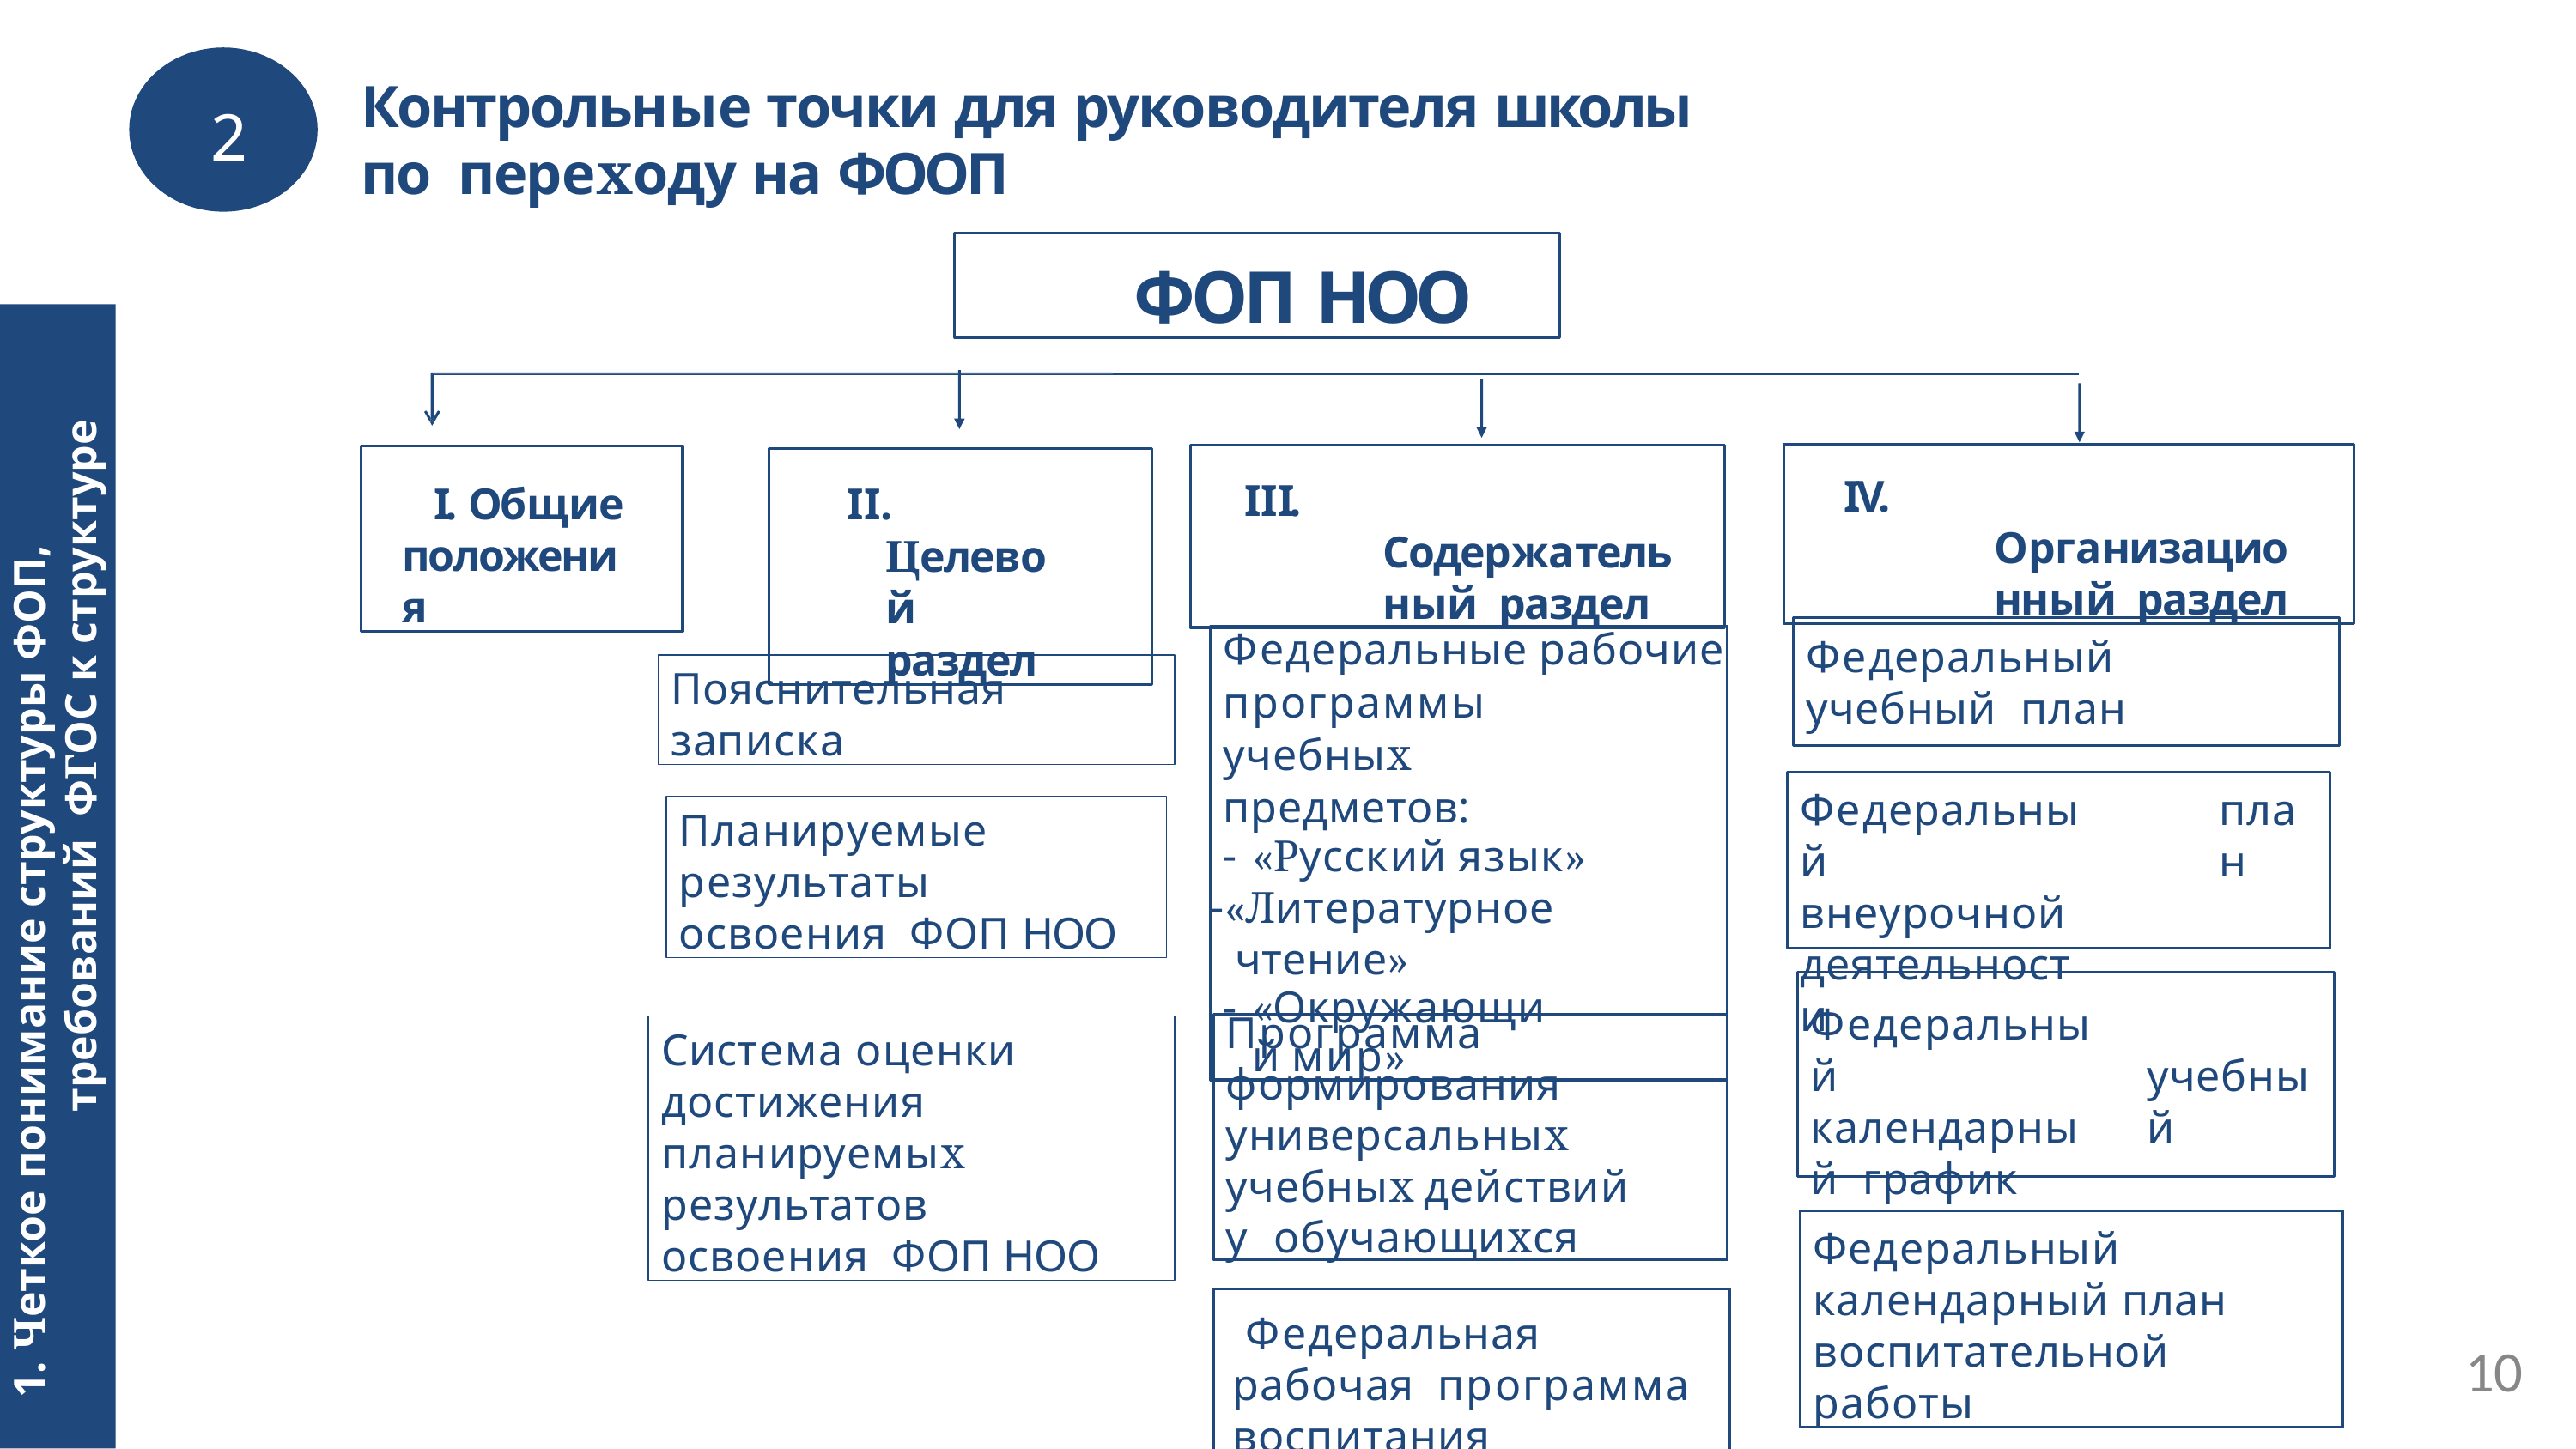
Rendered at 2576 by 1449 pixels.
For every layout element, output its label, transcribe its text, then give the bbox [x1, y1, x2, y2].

text_box Контрольные точки для руководителя школы по переходу на ФООП [359, 66, 1729, 207]
text_box Федеральный календарный график [1810, 995, 2097, 1203]
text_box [424, 369, 2086, 443]
text_box [129, 47, 318, 212]
text_box Планируемые результаты освоения ФОП НОО [665, 796, 1167, 958]
text_box Пояснительная записка [658, 654, 1176, 765]
text_box план [2219, 780, 2319, 886]
text_box I. Общие положения [361, 446, 683, 632]
text_box [1631, 1014, 1728, 1260]
text_box III. Содержательный раздел [1190, 452, 1725, 627]
text_box учебный [2147, 1046, 2324, 1152]
text_box [1793, 617, 2340, 746]
text_box Программа формирования универсальных учебных действий у обучающихся [1224, 1006, 1631, 1264]
text_box ФОП НОО [954, 233, 1560, 338]
text_box Система оценки достижения планируемых результатов освоения ФОП НОО [648, 1016, 1176, 1281]
text_box 10 [2464, 1332, 2525, 1404]
text_box IV. Организационный раздел [1783, 444, 2354, 624]
text_box [2086, 972, 2335, 1177]
text_box Федеральная рабочая программа воспитания [1213, 1288, 1730, 1449]
text_box II. Целевой раздел [769, 452, 1152, 654]
text_box 2 [209, 94, 249, 174]
text_box Федеральный учебный план [1806, 627, 2329, 733]
text_box Федеральный внеурочной деятельности [1800, 780, 2086, 1040]
text_box [1787, 772, 2330, 949]
text_box [1797, 972, 1810, 1177]
text_box Федеральные рабочие программы учебных предметов: «Русский язык» «Литературное чтение» «Окружающий мир» [1210, 626, 1728, 1081]
text_box [1213, 1014, 1224, 1260]
text_box 1. Четкое понимание структуры ФОП, требований ФГОС к структуре ООП [2, 354, 111, 1400]
text_box Федеральный календарный план воспитательной работы [1800, 1210, 2343, 1428]
text_box [0, 304, 116, 1449]
